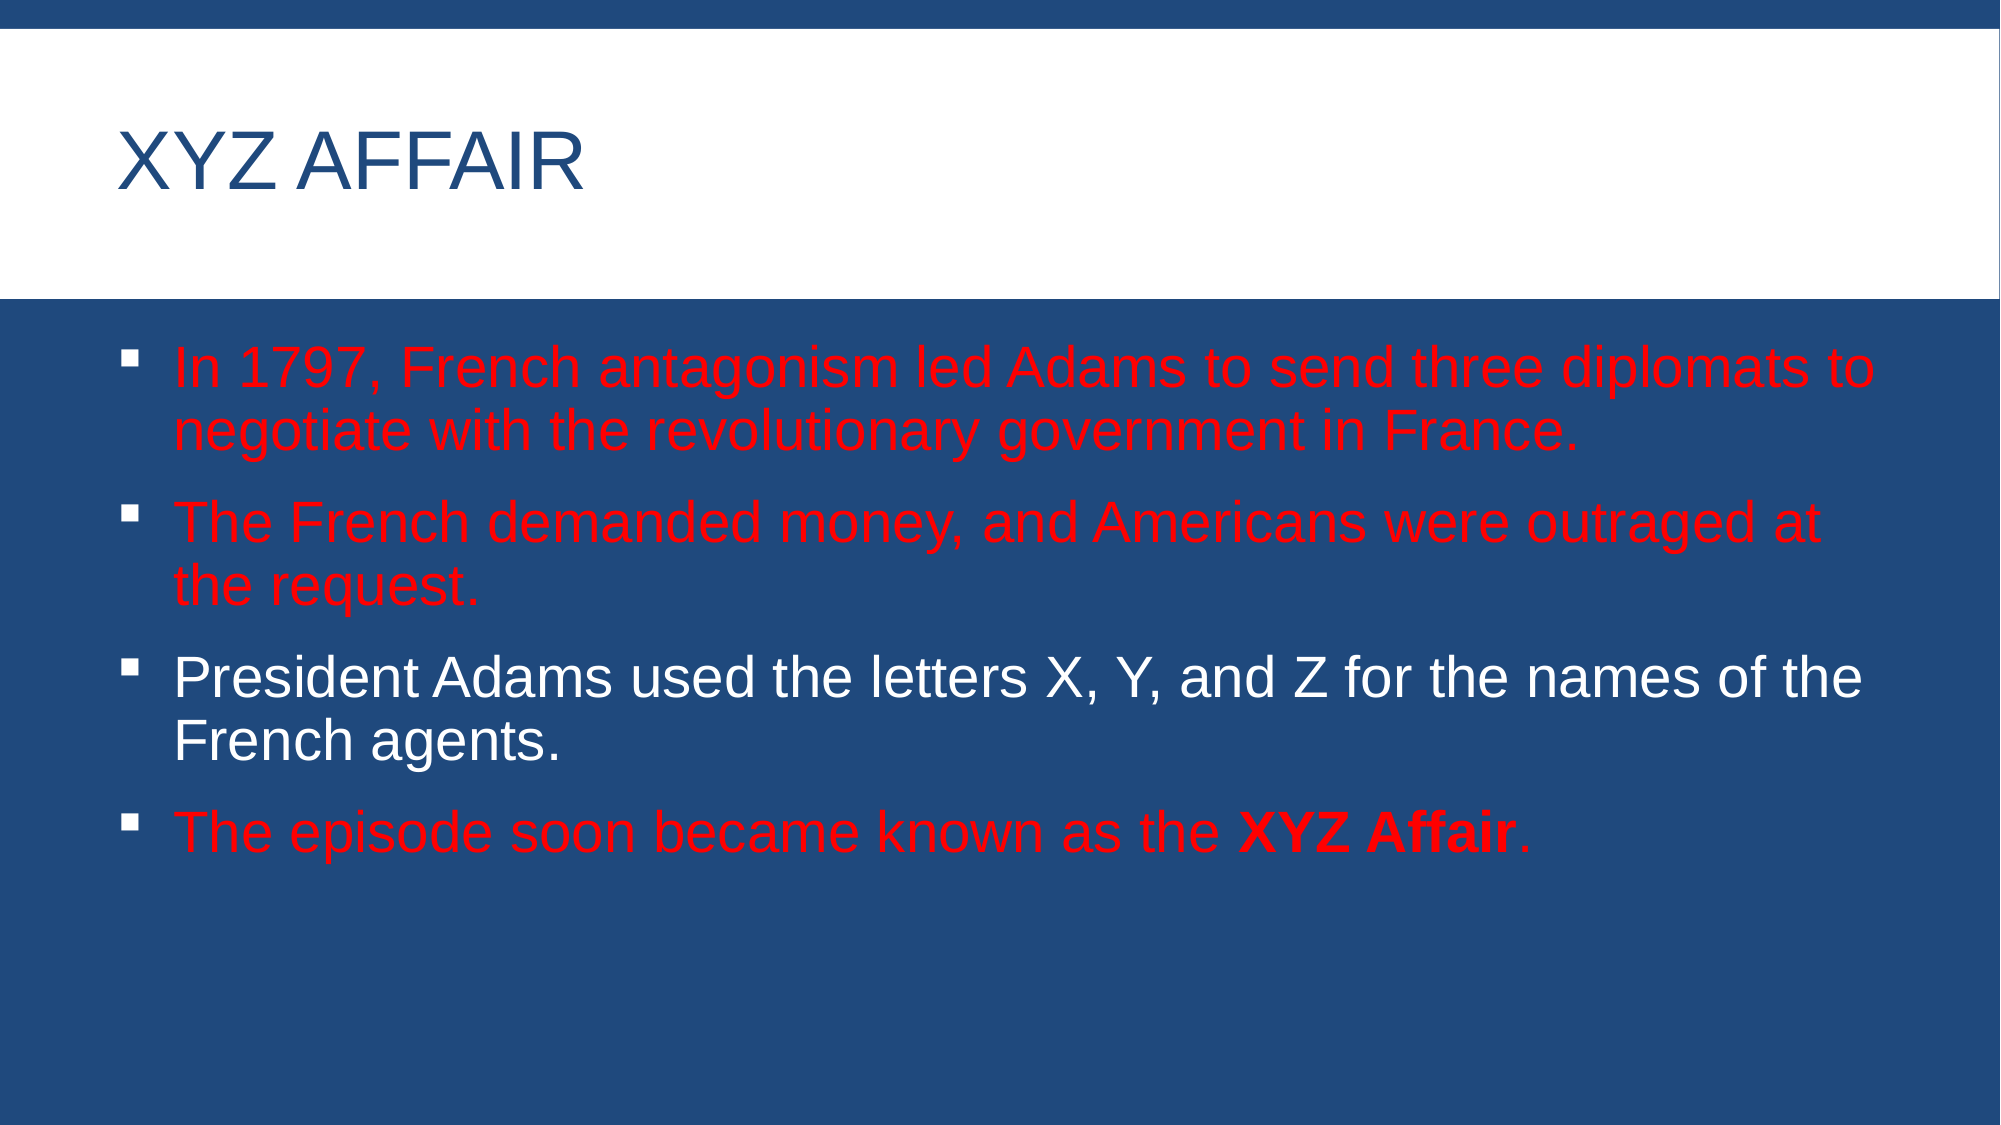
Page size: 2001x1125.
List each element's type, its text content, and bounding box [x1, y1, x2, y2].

title XYZ AFFAIR [101, 46, 1899, 283]
list In 1797, French antagonism led Adams to send three diplomats to negotiate with the revolutionary government in France. The French demanded money, and Americans were outraged at the request. President Adams used the letters X, Y, and Z for the names of the French agents. The episode soon became known as the XYZ Affair. [101, 329, 1899, 1068]
